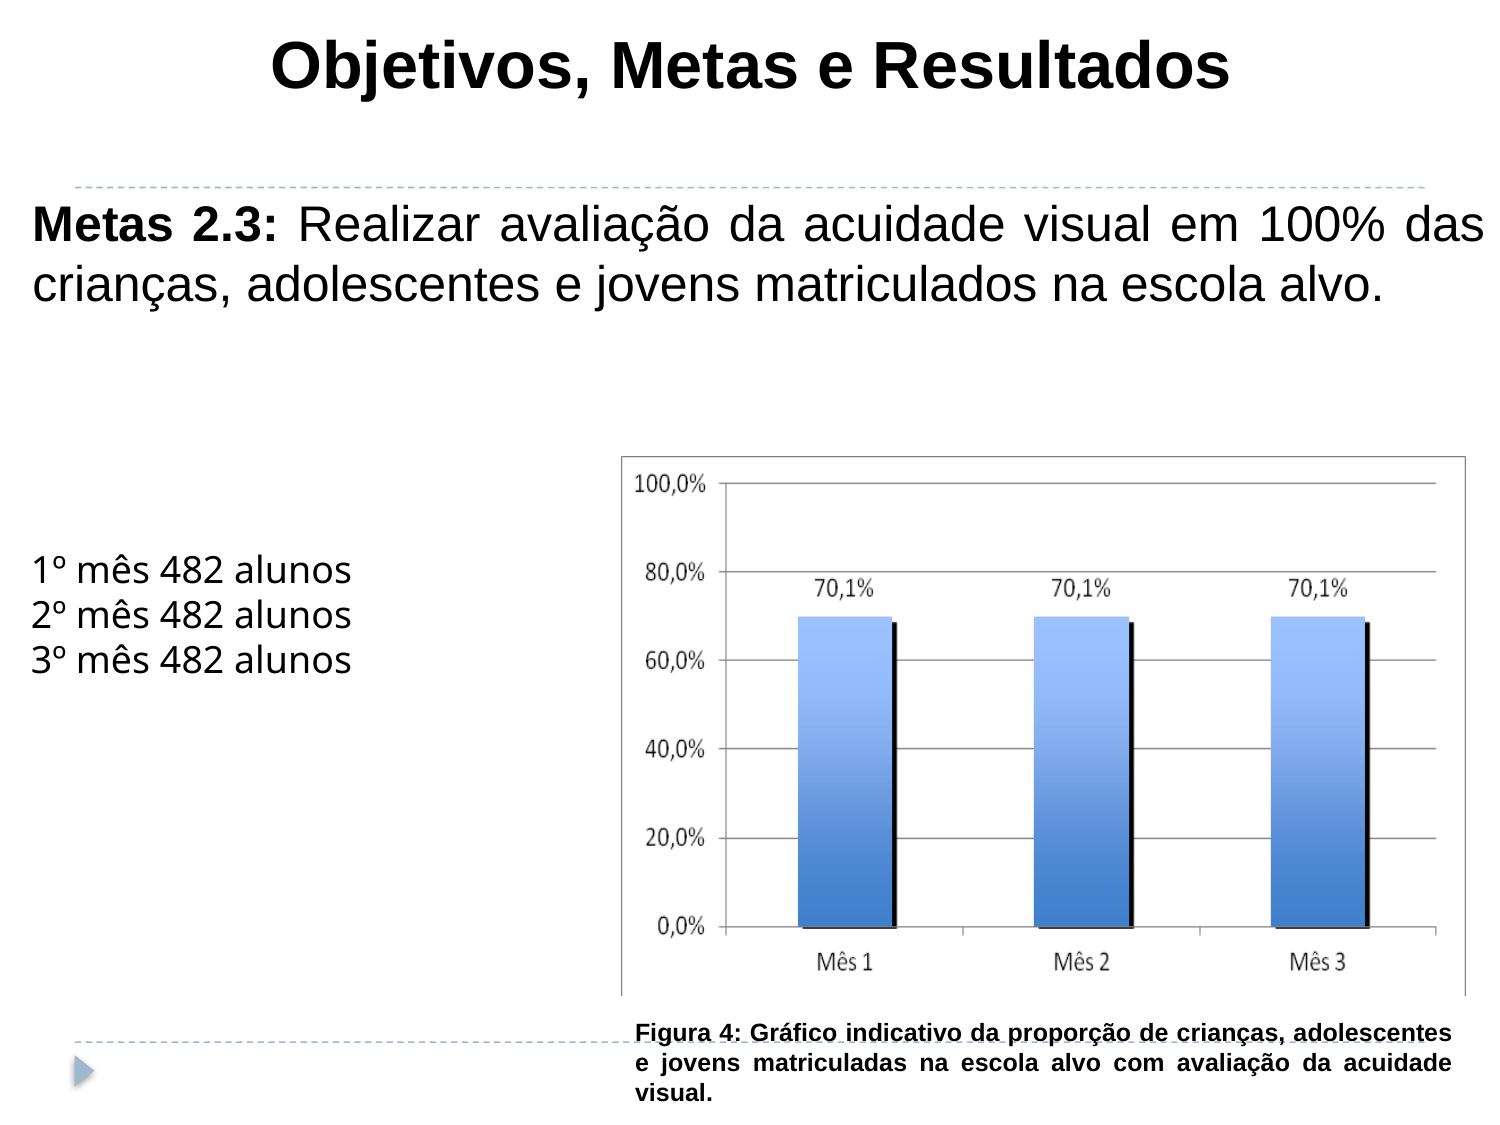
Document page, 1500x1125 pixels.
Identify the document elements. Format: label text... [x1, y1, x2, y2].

text_box 1º mês 482 alunos 2º mês 482 alunos 3º mês 482 alunos [16, 538, 613, 734]
text_box Figura 4: Gráfico indicativo da proporção de crianças, adolescentes e jovens matriculadas na escola alvo com avaliação da acuidade visual. [620, 1008, 1470, 1114]
picture [619, 455, 1466, 997]
list Metas 2.3: Realizar avaliação da acuidade visual em 100% das crianças, adolescentes e jovens matriculados na escola alvo. [17, 184, 1500, 1125]
title Objetivos, Metas e Resultados [76, 0, 1427, 110]
